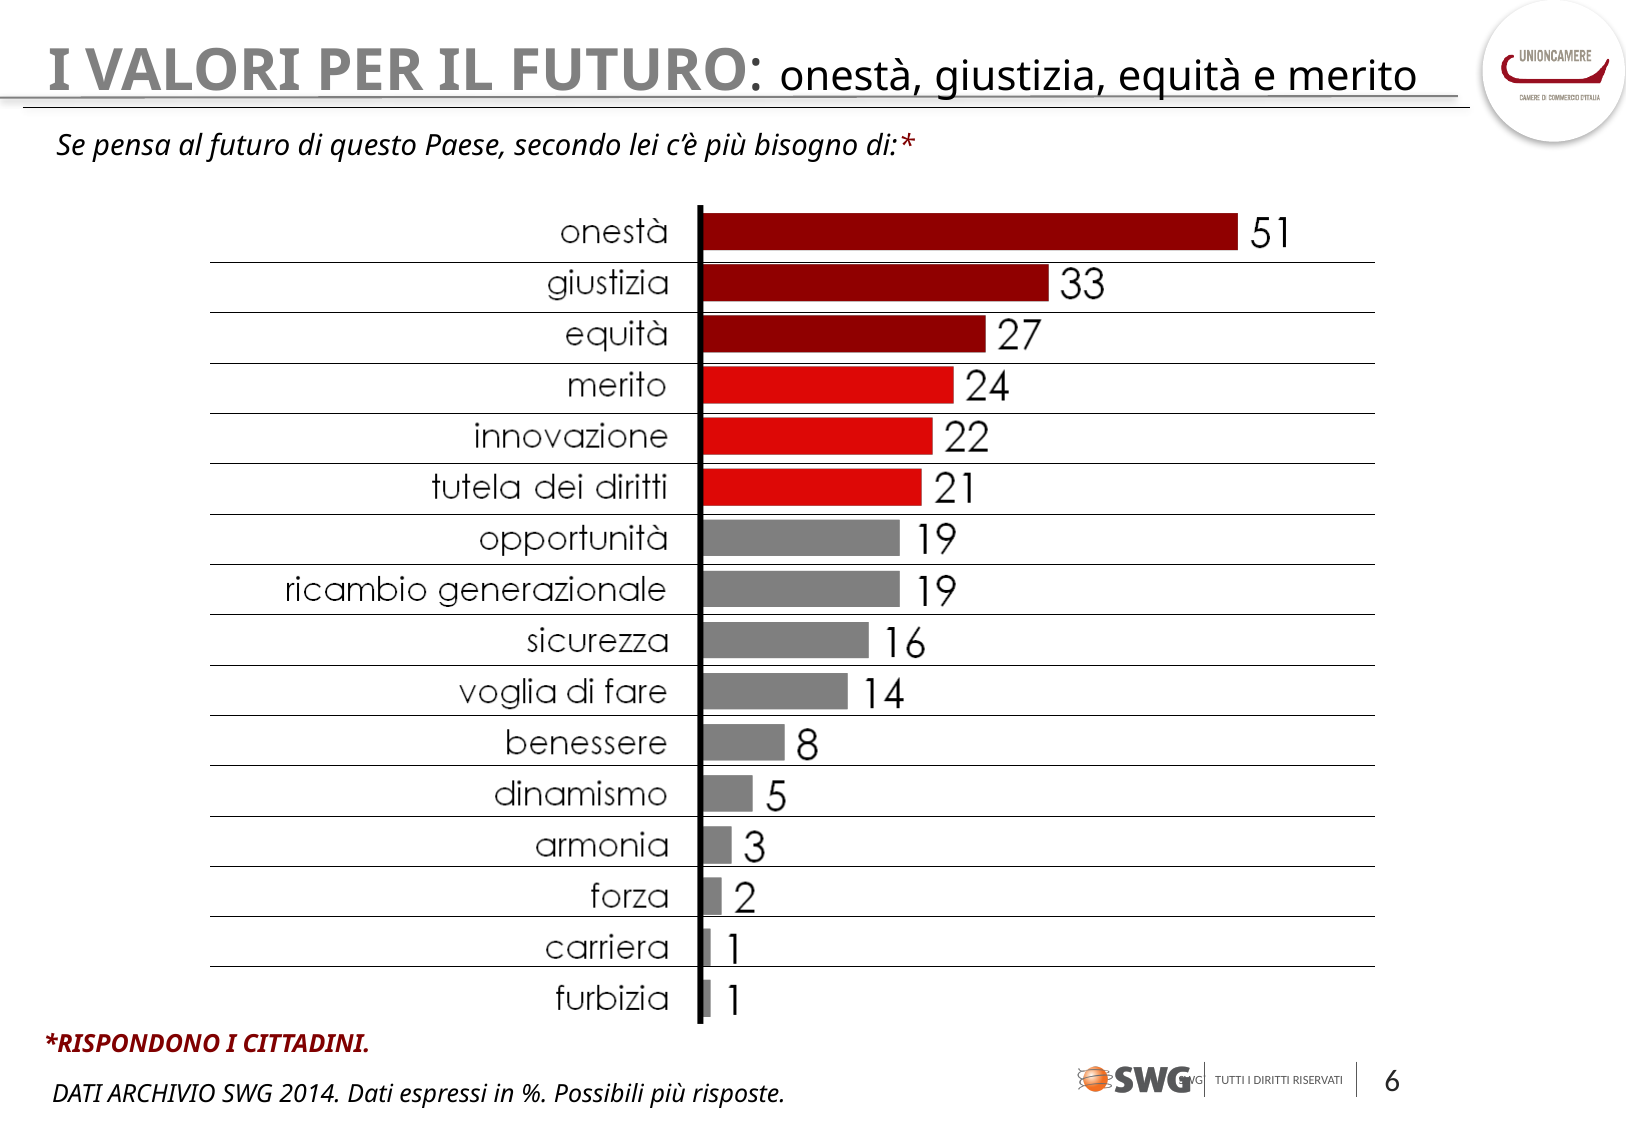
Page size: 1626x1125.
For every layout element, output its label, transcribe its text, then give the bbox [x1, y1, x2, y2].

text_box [262, 174, 1363, 261]
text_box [262, 573, 1363, 613]
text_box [262, 623, 1363, 663]
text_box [262, 672, 1363, 714]
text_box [262, 924, 1363, 965]
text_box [262, 875, 1363, 915]
picture [1495, 31, 1615, 105]
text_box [262, 825, 1363, 865]
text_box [262, 421, 1363, 463]
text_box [262, 271, 1363, 312]
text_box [262, 473, 1363, 513]
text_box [262, 723, 1363, 764]
title I VALORI PER IL FUTURO: onestà, giustizia, equità e merito [48, 32, 1455, 107]
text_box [262, 523, 1363, 563]
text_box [262, 322, 1363, 362]
text_box *RISPONDONO I CITTADINI. [43, 1027, 258, 1058]
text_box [262, 774, 1363, 815]
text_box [262, 974, 1363, 1055]
text_box Se pensa al futuro di questo Paese, secondo lei c’è più bisogno di:* [41, 115, 1448, 170]
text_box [262, 372, 1363, 412]
text_box DATI ARCHIVIO SWG 2014. Dati espressi in %. Possibili più risposte. [52, 1077, 867, 1108]
